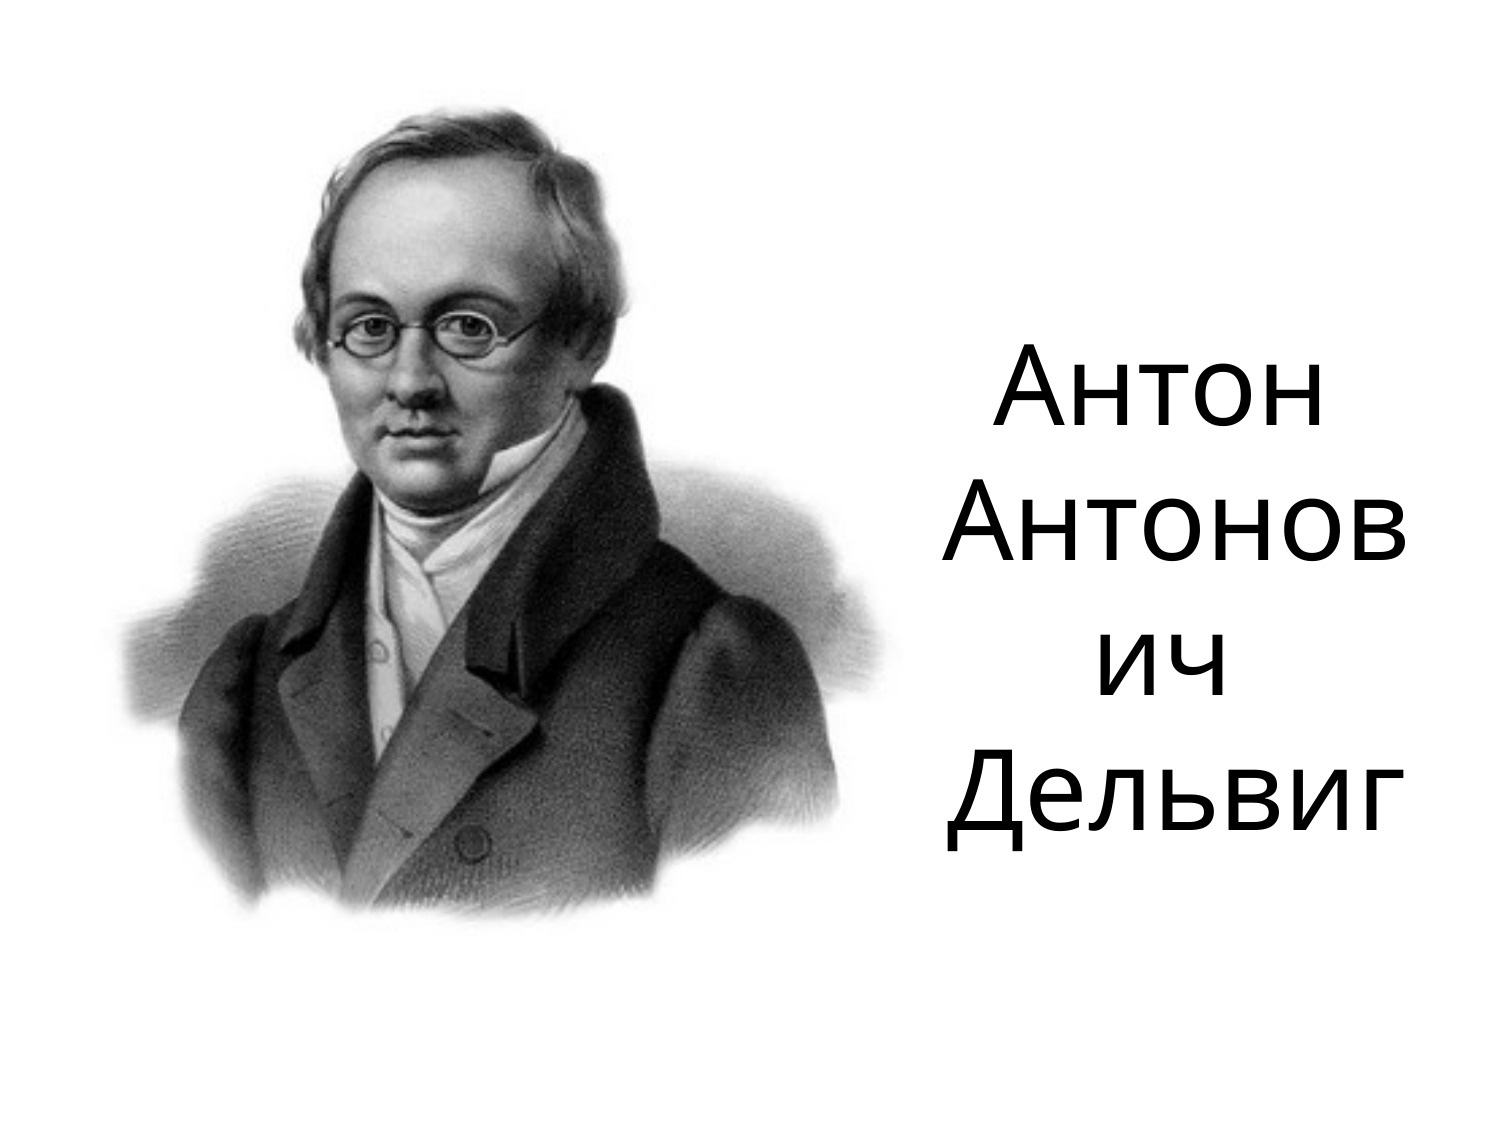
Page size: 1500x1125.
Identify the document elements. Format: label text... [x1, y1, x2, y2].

picture [93, 46, 903, 1020]
text_box Антон Антонович Дельвиг [907, 305, 1452, 861]
